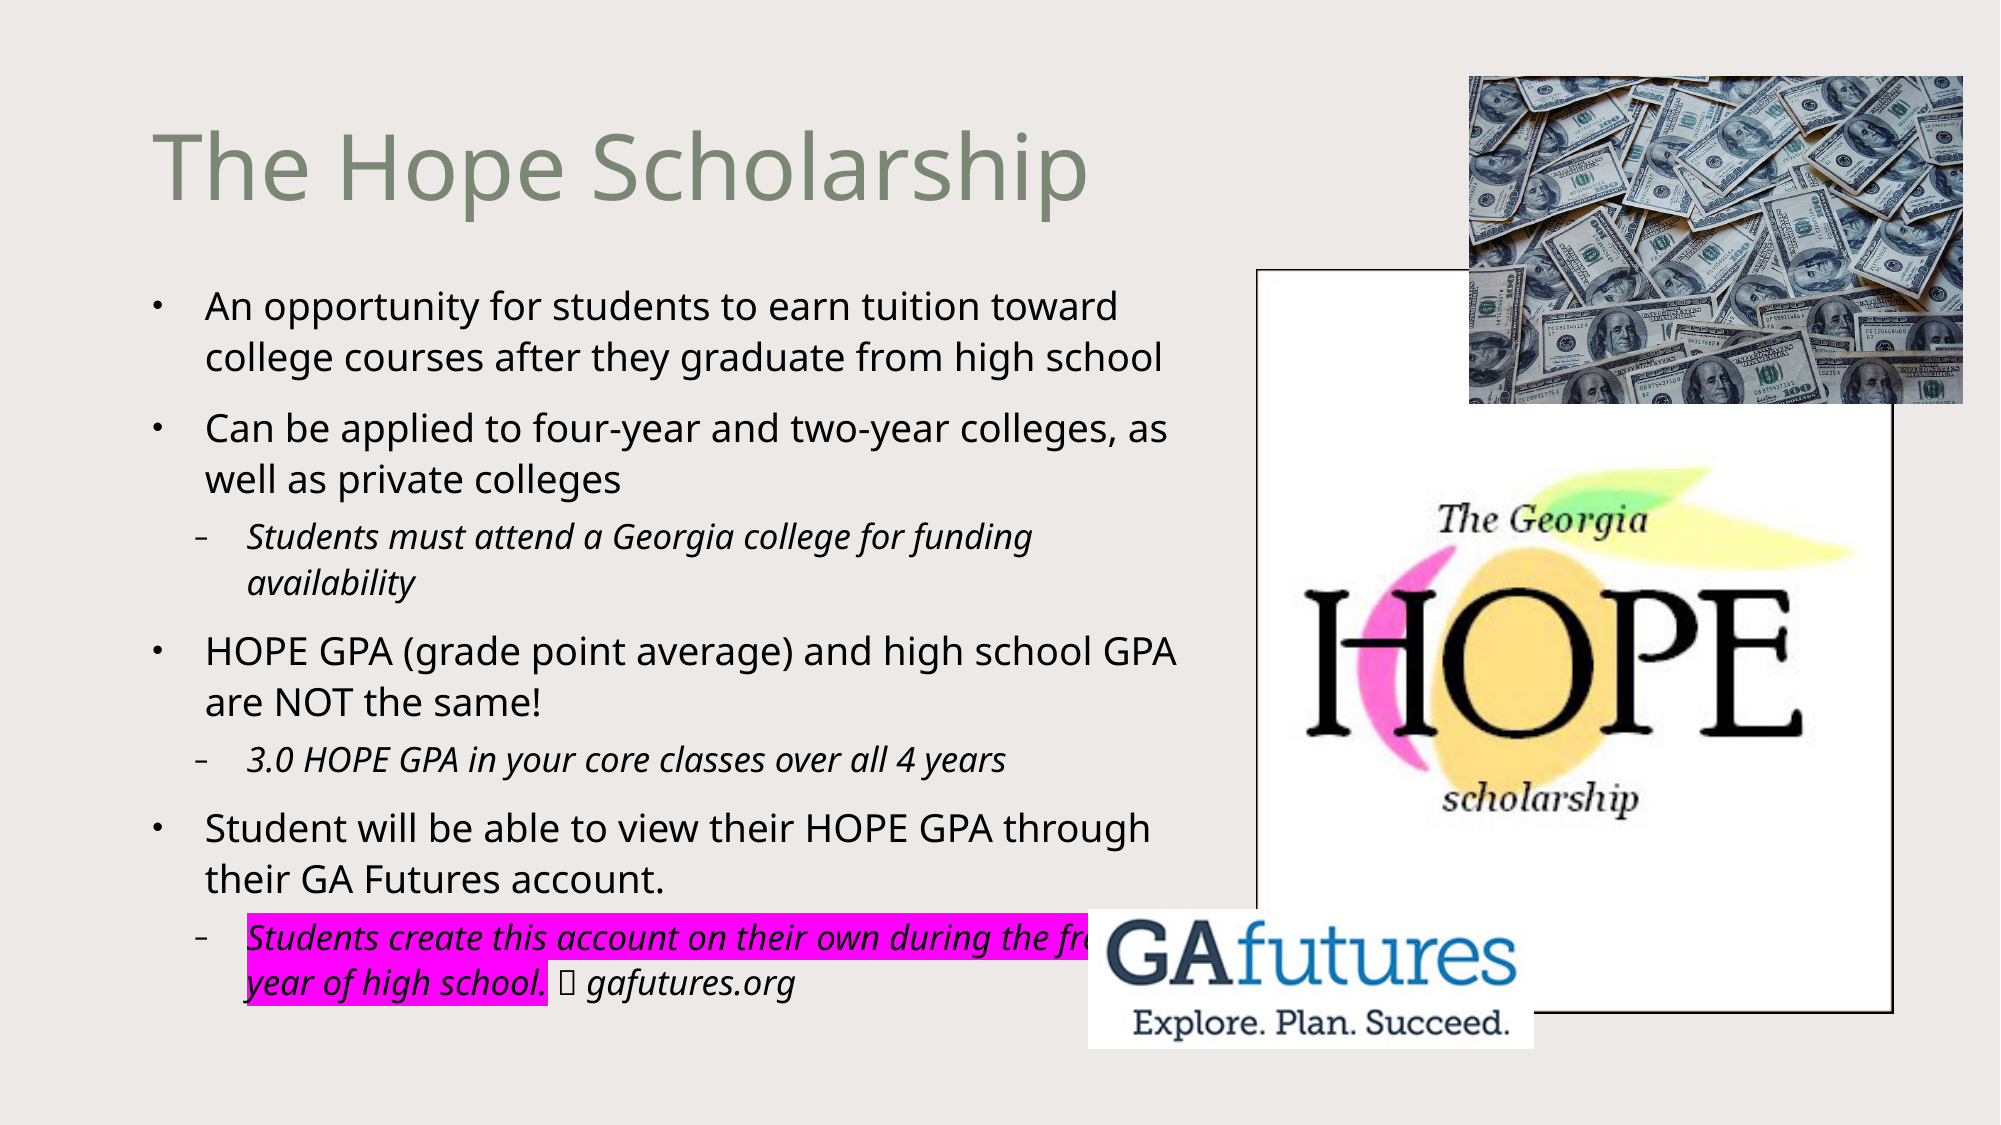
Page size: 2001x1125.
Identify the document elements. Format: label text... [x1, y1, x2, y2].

title The Hope Scholarship [137, 44, 1863, 228]
list An opportunity for students to earn tuition toward college courses after they graduate from high school Can be applied to four-year and two-year colleges, as well as private colleges Students must attend a Georgia college for funding availability HOPE GPA (grade point average) and high school GPA are NOT the same! 3.0 HOPE GPA in your core classes over all 4 years Student will be able to view their HOPE GPA through their GA Futures account. Students create this account on their own during the freshman year of high school.  gafutures.org [137, 269, 1223, 1014]
picture [1088, 76, 1963, 1049]
